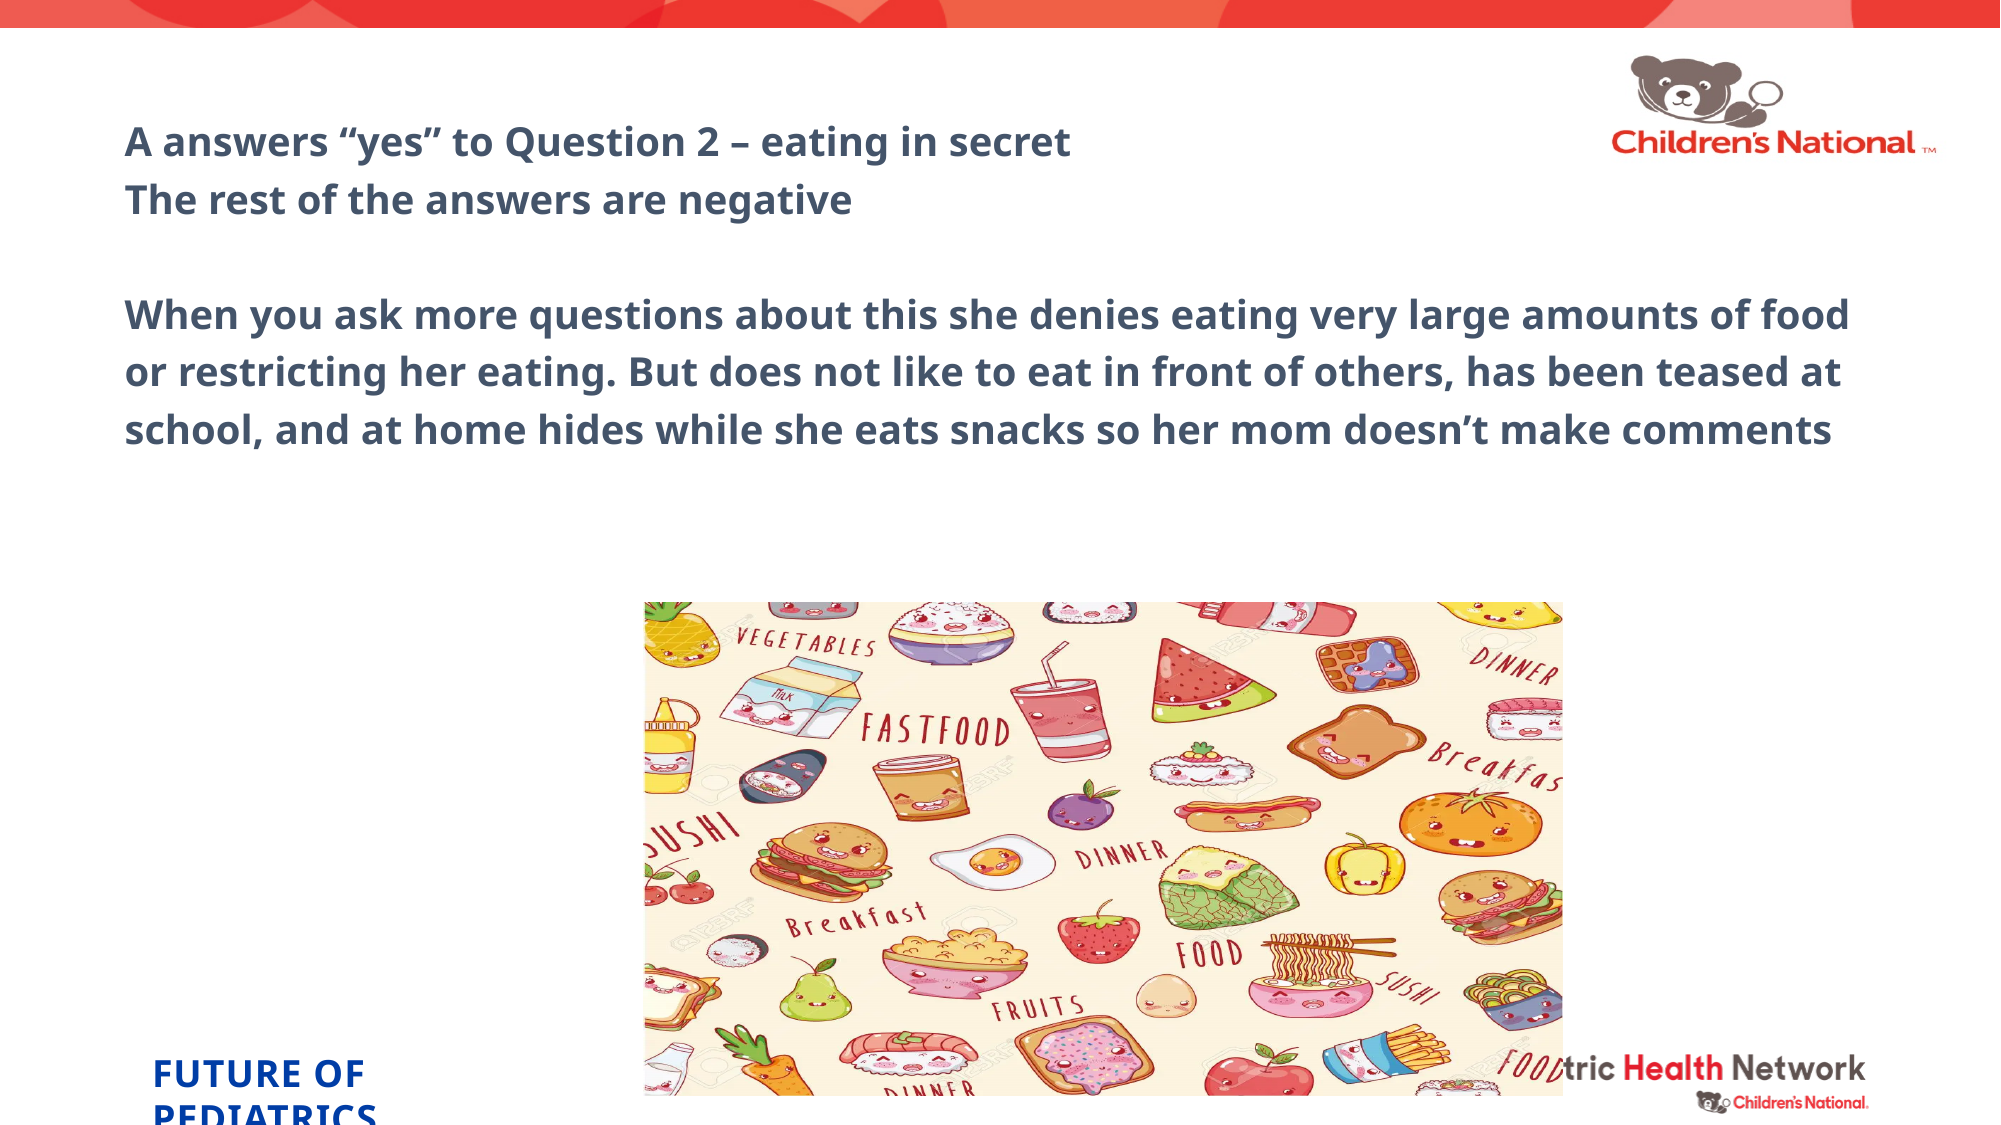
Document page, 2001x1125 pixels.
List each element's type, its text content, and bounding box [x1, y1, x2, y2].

picture [643, 601, 1875, 1125]
picture [0, 0, 2000, 28]
picture [1552, 30, 2000, 175]
title A answers “yes” to Question 2 – eating in secret The rest of the answers are negative When you ask more questions about this she denies eating very large amounts of food or restricting her eating. But does not like to eat in front of others, has been teased at school, and at home hides while she eats snacks so her mom doesn’t make comments [109, 99, 1905, 563]
